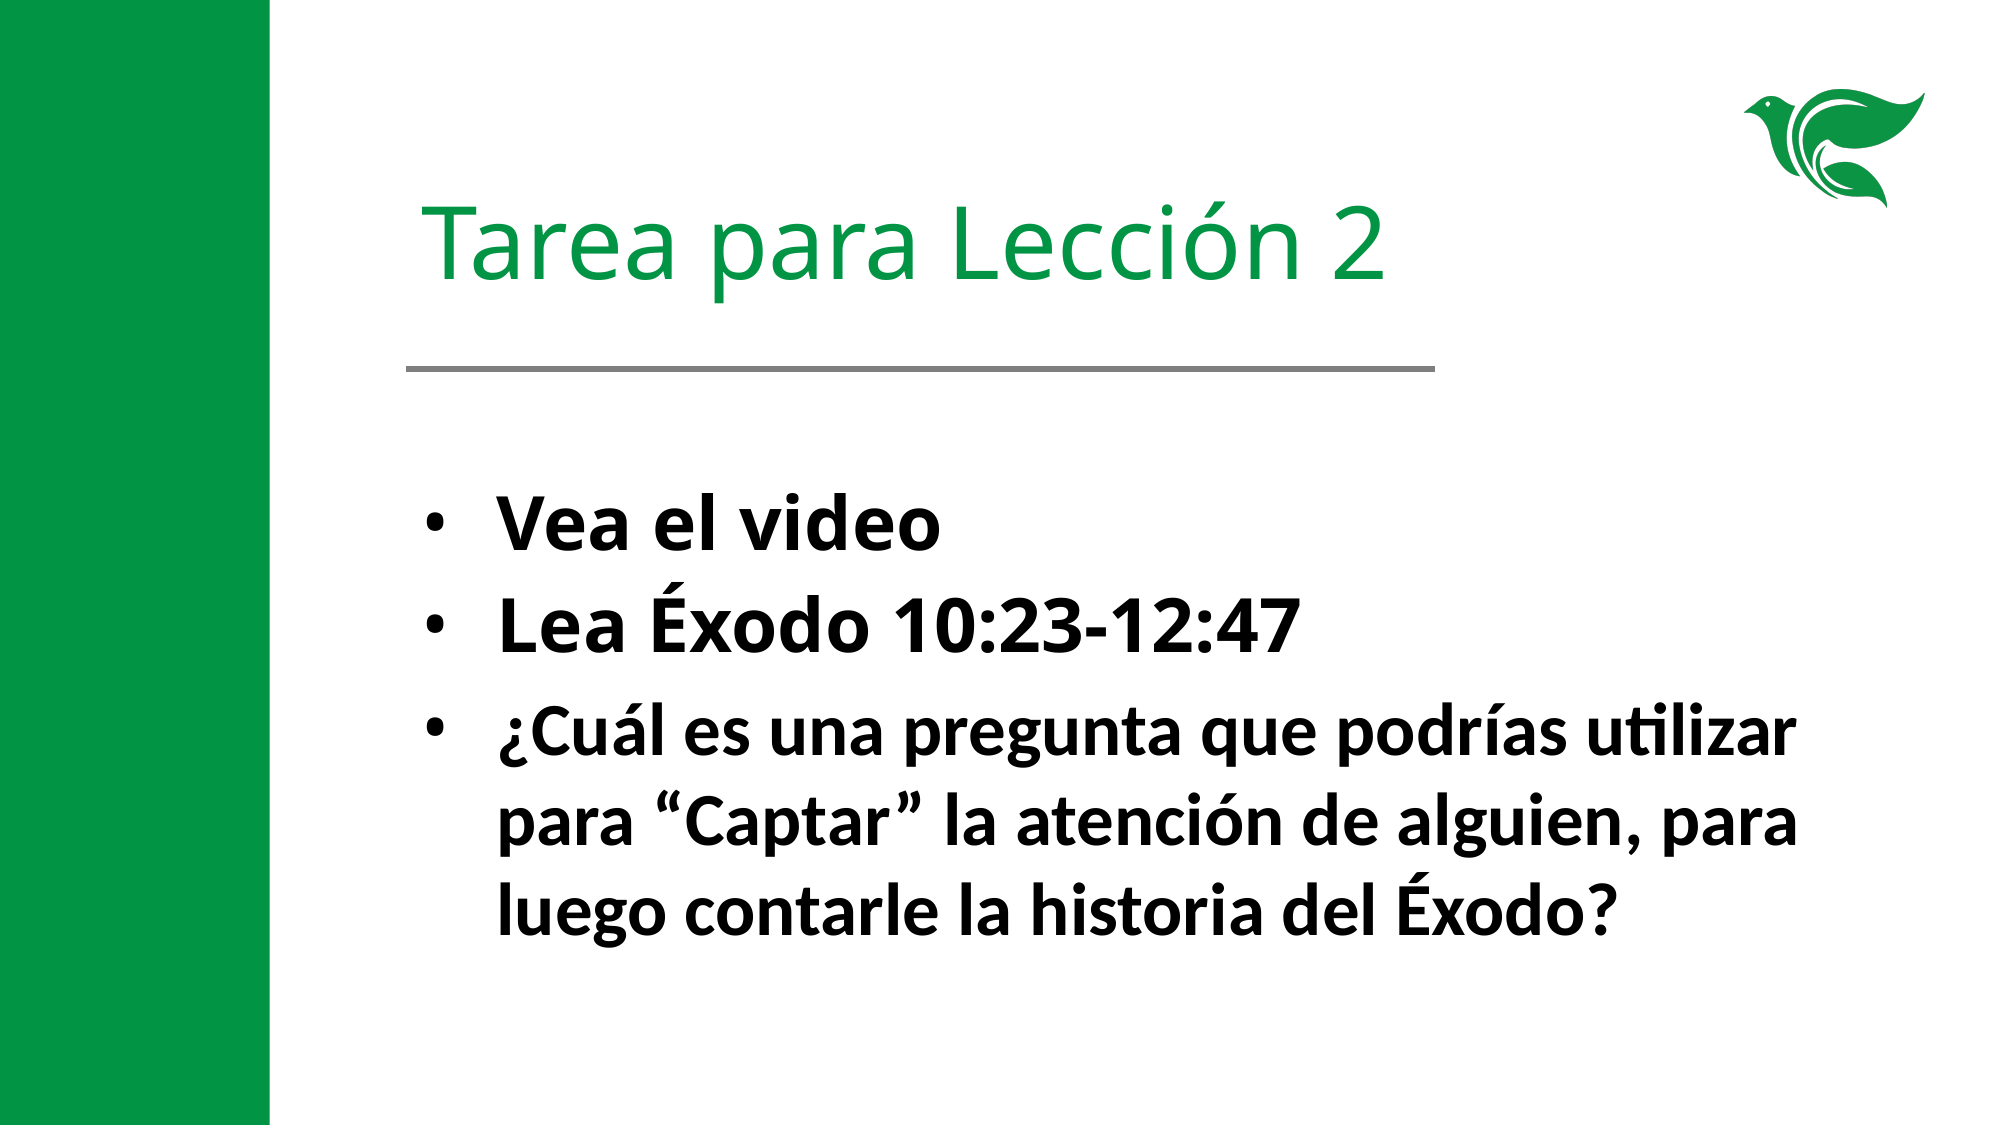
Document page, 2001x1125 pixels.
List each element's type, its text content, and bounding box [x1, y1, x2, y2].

text_box [0, 0, 270, 1125]
picture [1722, 47, 1953, 240]
text_box Vea el video Lea Éxodo 10:23-12:47 ¿Cuál es una pregunta que podrías utilizar para “Captar” la atención de alguien, para luego contarle la historia del Éxodo? [406, 467, 1834, 1061]
text_box Tarea para Lección 2 [406, 170, 1586, 308]
